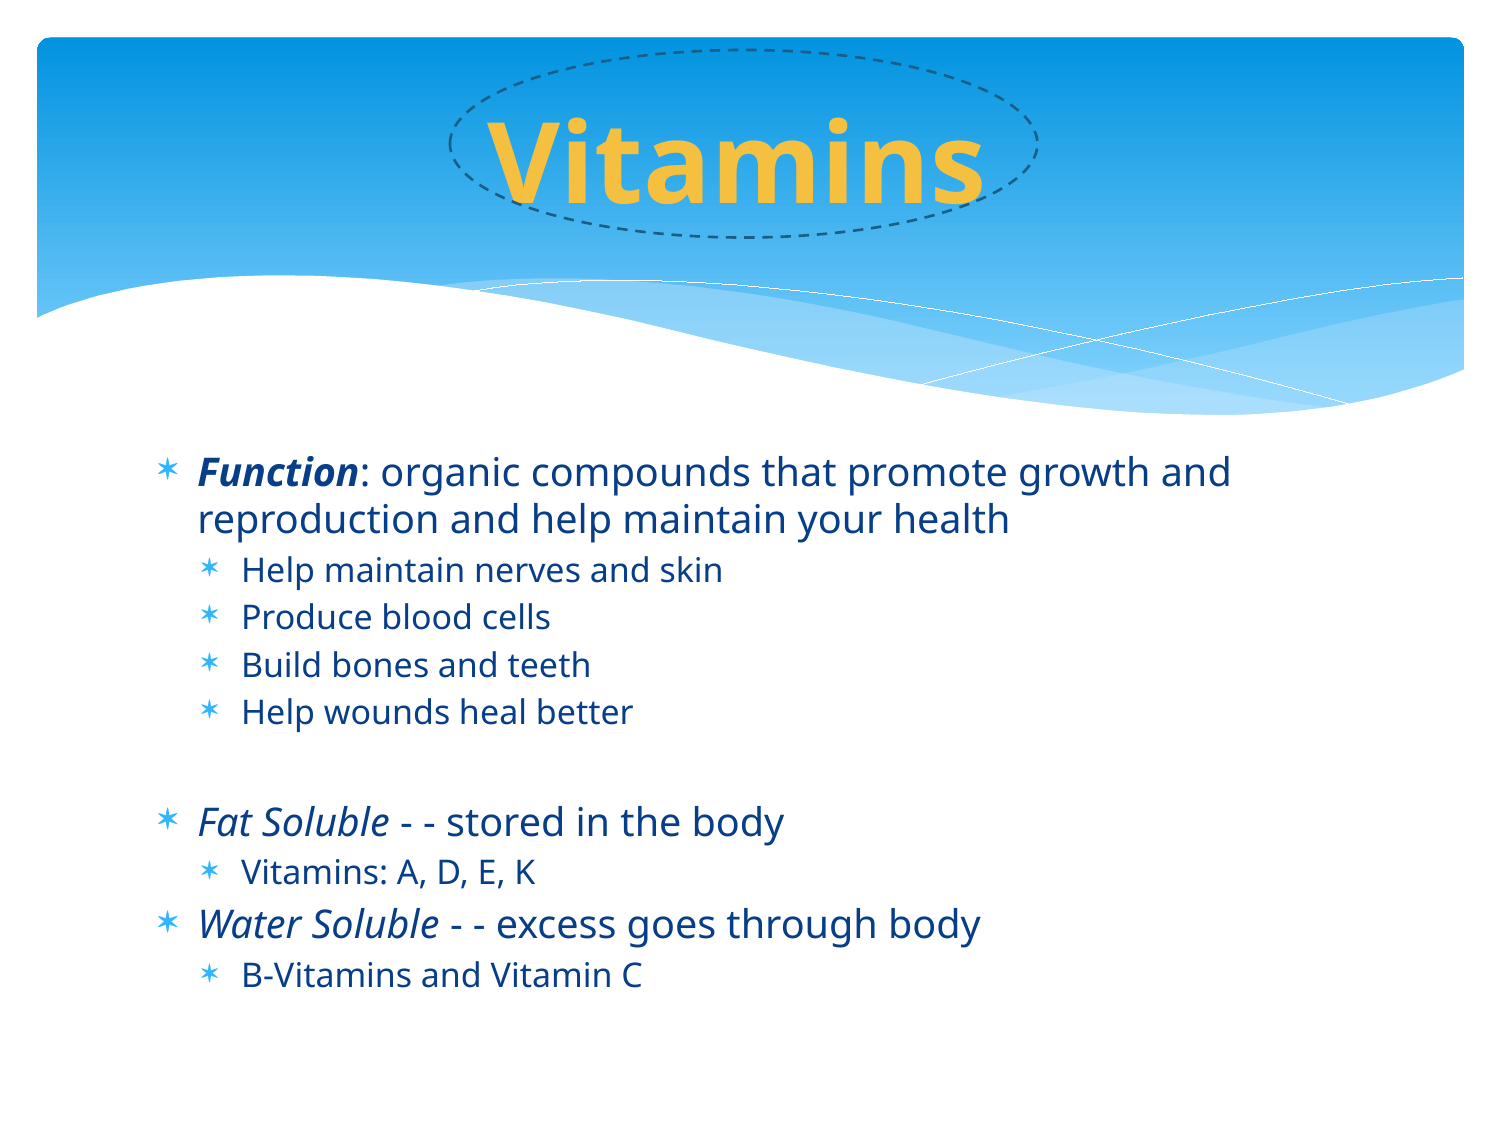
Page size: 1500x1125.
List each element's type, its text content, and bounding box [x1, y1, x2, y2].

text_box [448, 48, 1039, 239]
title Vitamins [75, 55, 1425, 261]
list Function: organic compounds that promote growth and reproduction and help maintain your health Help maintain nerves and skin Produce blood cells Build bones and teeth Help wounds heal better Fat Soluble - - stored in the body Vitamins: A, D, E, K Water Soluble - - excess goes through body B-Vitamins and Vitamin C [143, 438, 1359, 1005]
